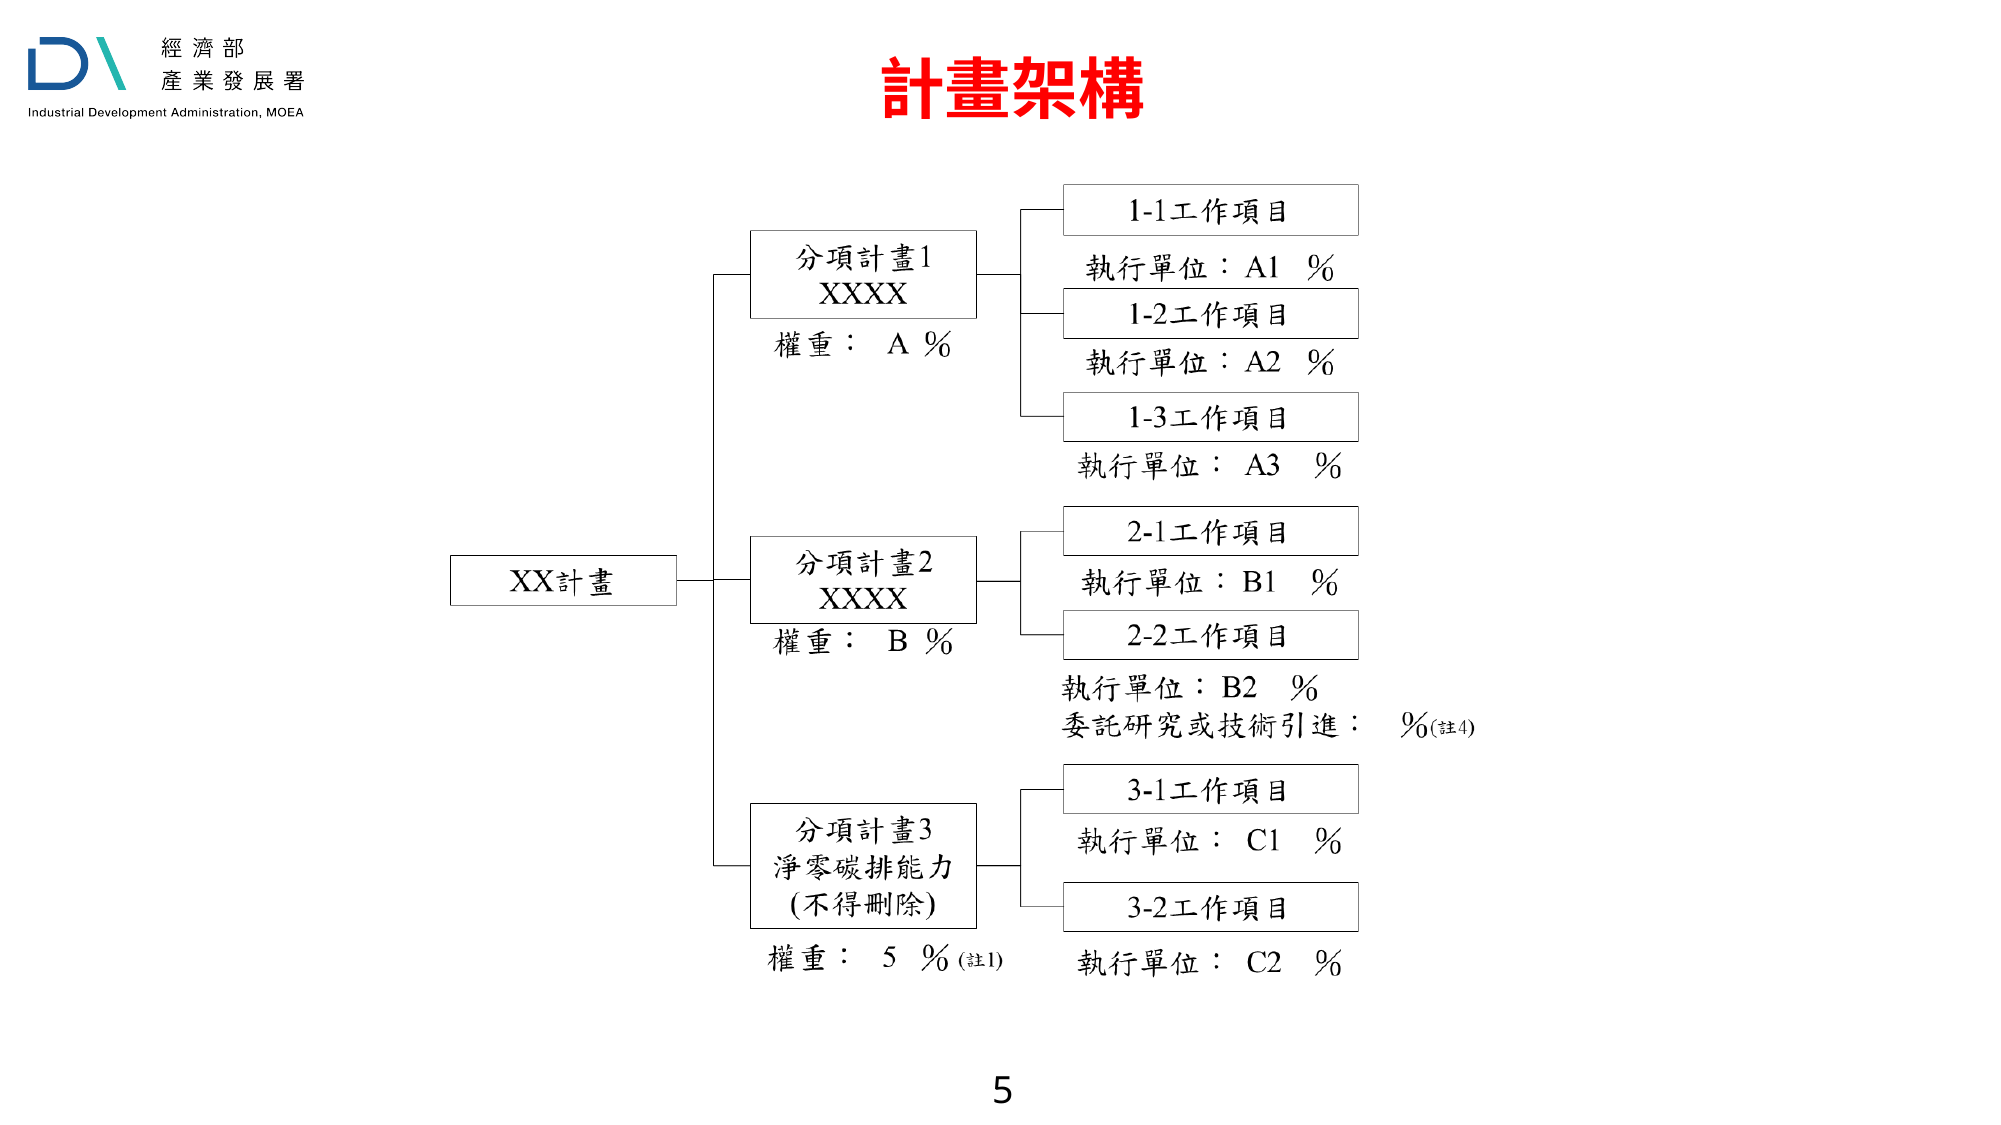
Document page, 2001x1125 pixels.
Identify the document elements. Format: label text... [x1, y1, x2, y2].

title 計畫架構 [261, 31, 1762, 152]
picture [449, 179, 1511, 1000]
text_box 5 [967, 1058, 1039, 1118]
picture [28, 37, 261, 119]
